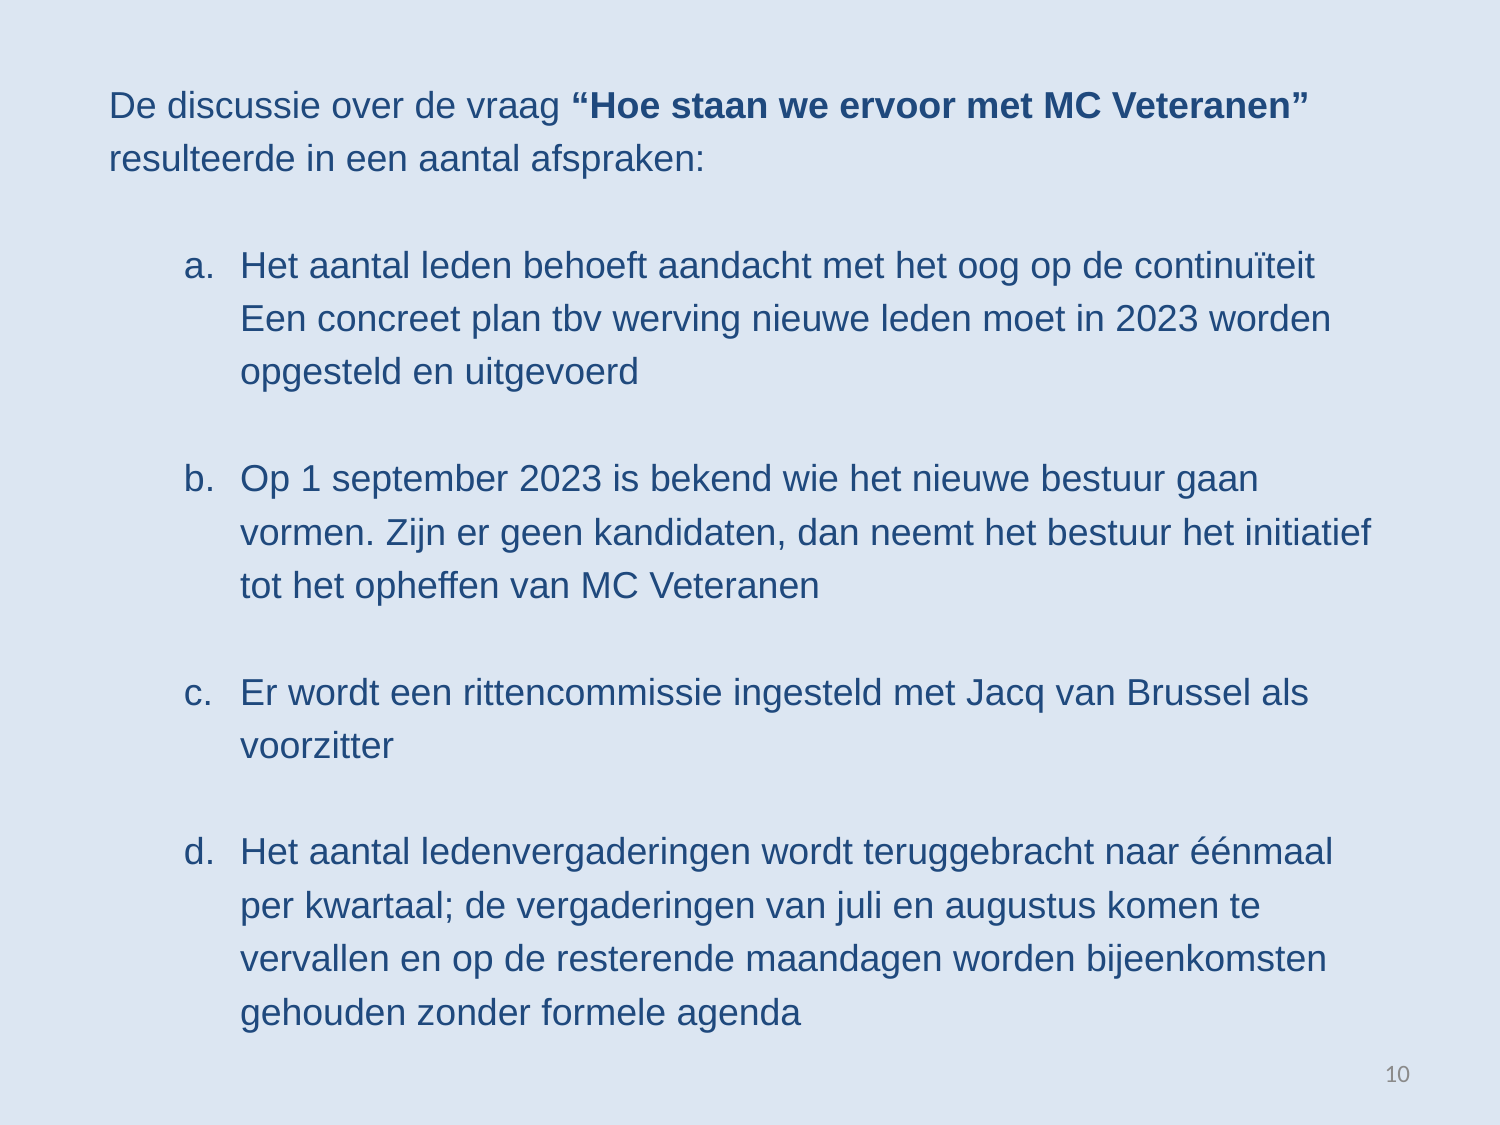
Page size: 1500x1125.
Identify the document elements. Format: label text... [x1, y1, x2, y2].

text_box De discussie over de vraag “Hoe staan we ervoor met MC Veteranen” resulteerde in een aantal afspraken: Het aantal leden behoeft aandacht met het oog op de continuïteit Een concreet plan tbv werving nieuwe leden moet in 2023 worden opgesteld en uitgevoerd Op 1 september 2023 is bekend wie het nieuwe bestuur gaan vormen. Zijn er geen kandidaten, dan neemt het bestuur het initiatief tot het opheffen van MC Veteranen Er wordt een rittencommissie ingesteld met Jacq van Brussel als voorzitter Het aantal ledenvergaderingen wordt teruggebracht naar éénmaal per kwartaal; de vergaderingen van juli en augustus komen te vervallen en op de resterende maandagen worden bijeenkomsten gehouden zonder formele agenda [94, 65, 1406, 1040]
slide_number 10 [1074, 1042, 1425, 1103]
